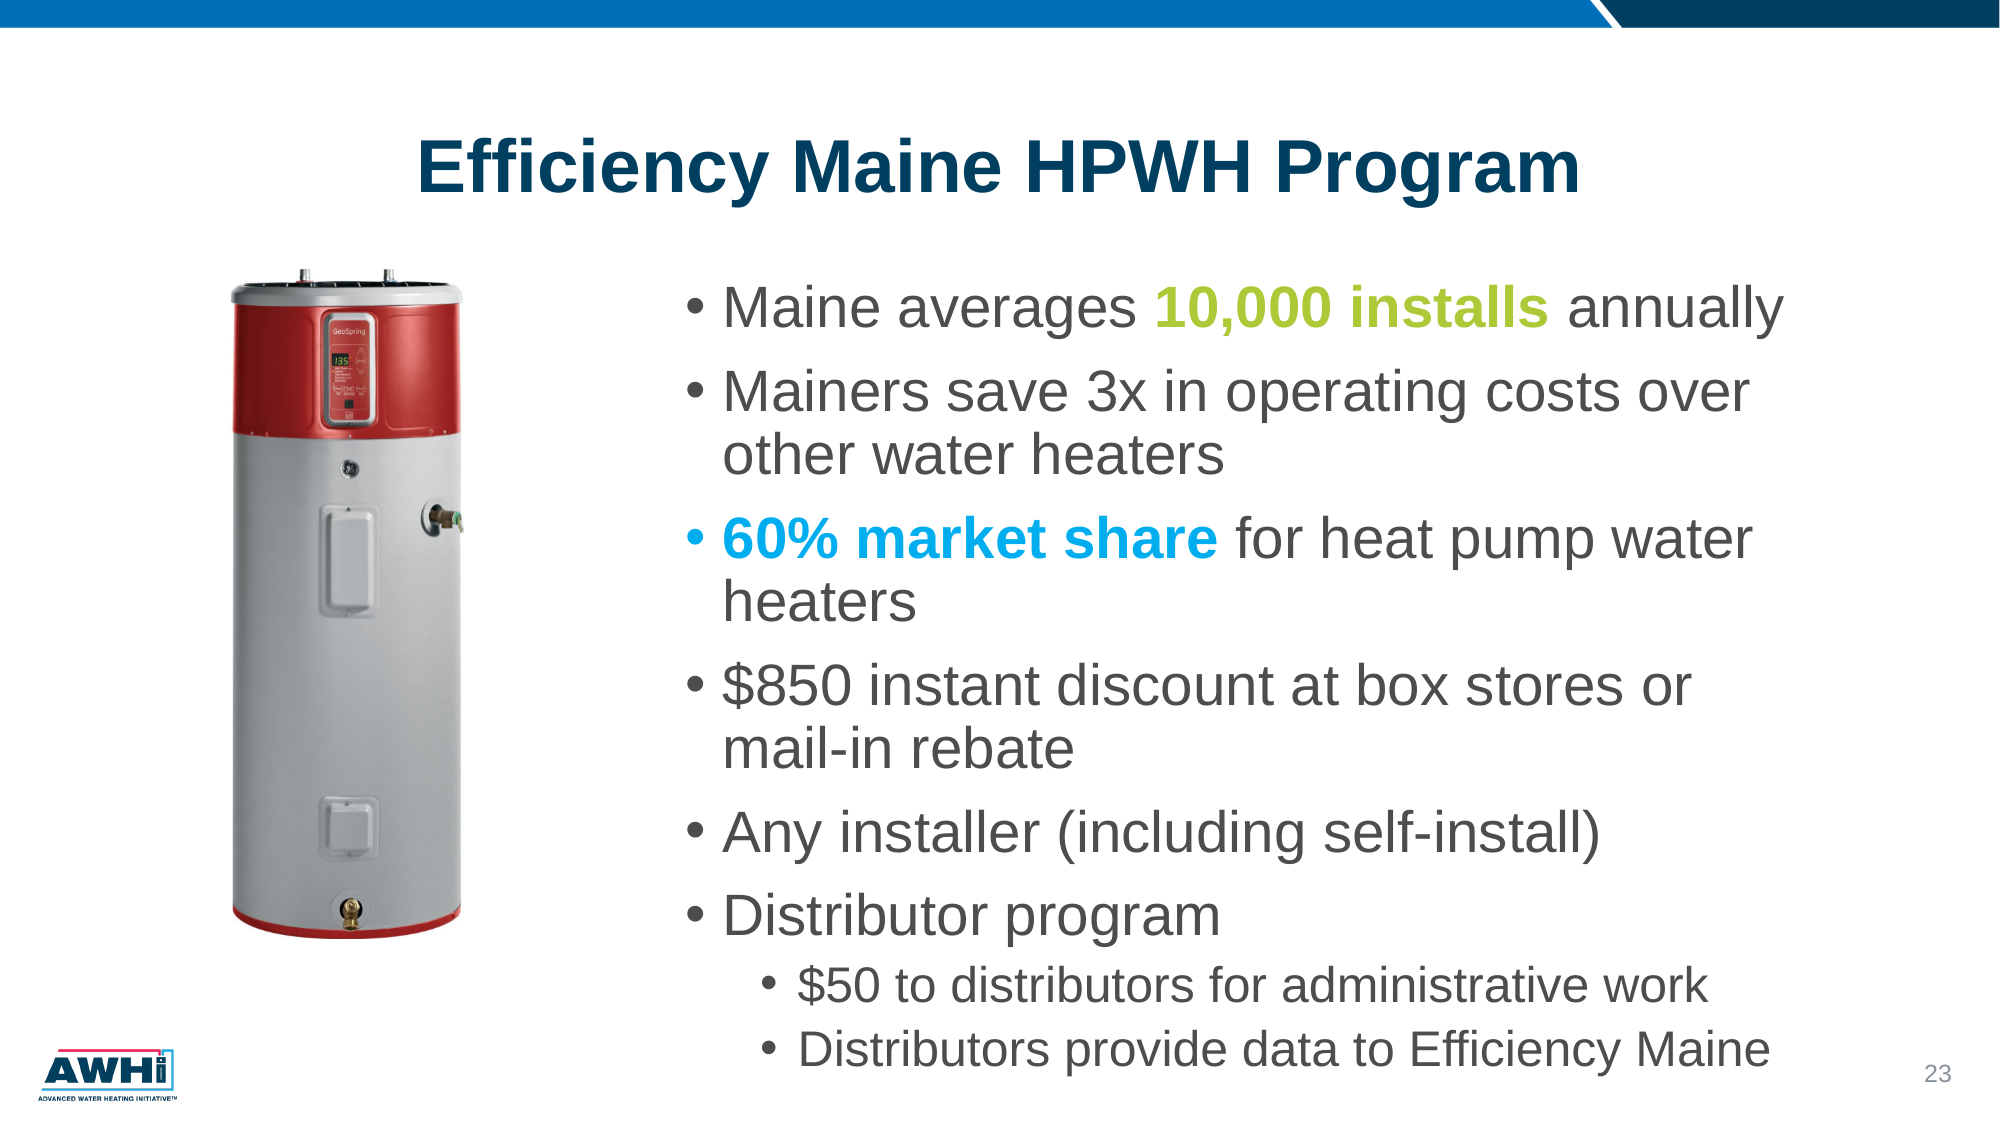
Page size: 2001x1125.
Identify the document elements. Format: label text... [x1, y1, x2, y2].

picture [0, 0, 2000, 28]
picture [13, 269, 682, 939]
title Efficiency Maine HPWH Program [137, 59, 1863, 278]
picture [38, 1049, 177, 1101]
slide_number 23 [1770, 1042, 1968, 1103]
list Maine averages 10,000 installs annually Mainers save 3x in operating costs over other water heaters 60% market share for heat pump water heaters $850 instant discount at box stores or mail-in rebate Any installer (including self-install) Distributor program $50 to distributors for administrative work Distributors provide data to Efficiency Maine [670, 270, 1850, 971]
